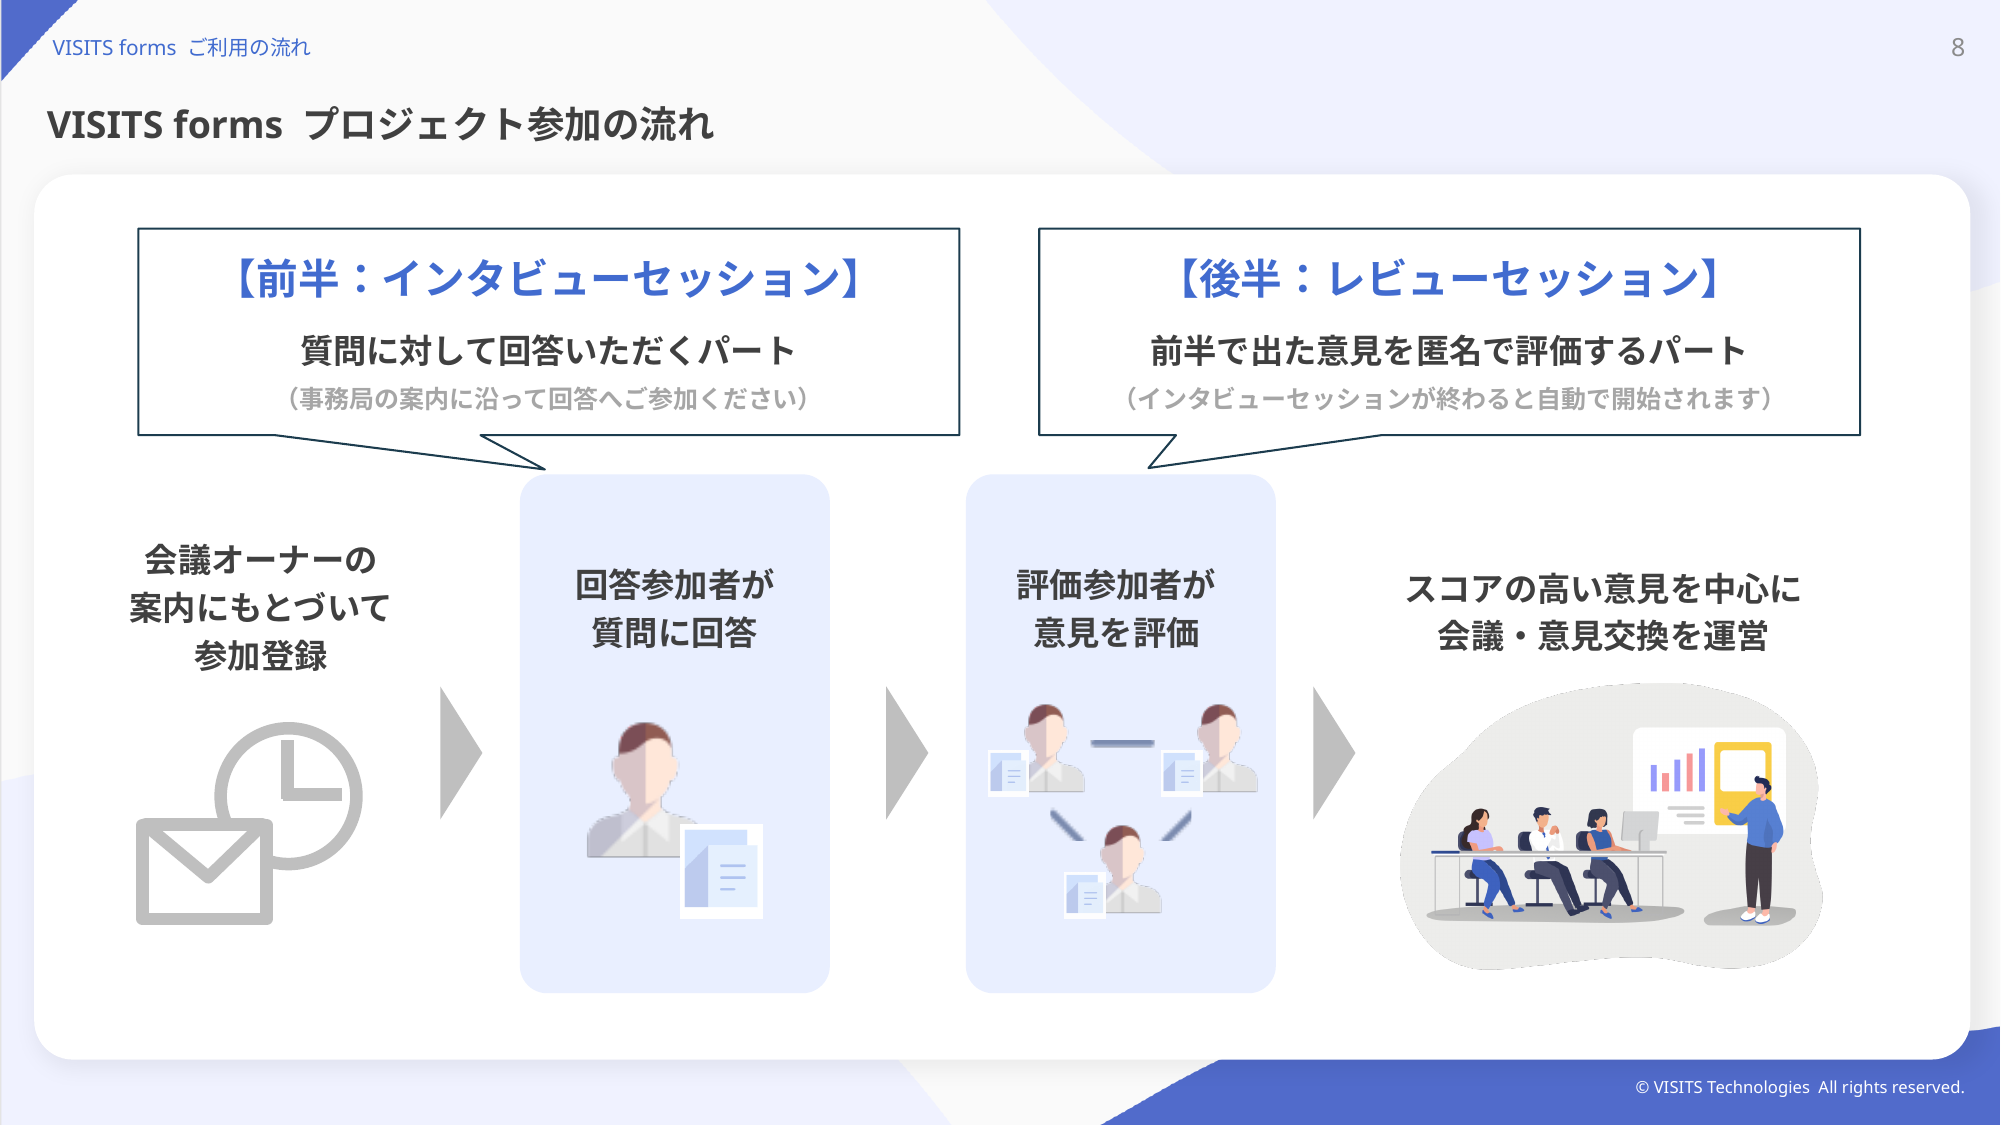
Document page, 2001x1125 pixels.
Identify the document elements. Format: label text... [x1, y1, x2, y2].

text_box [1037, 226, 1863, 471]
text_box 会議オーナーの 案内にもとづいて 参加登録 [46, 524, 476, 683]
footer © VISITS Technologies All rights reserved. [1305, 1057, 1981, 1118]
title VISITS forms プロジェクト参加の流れ [46, 106, 1772, 148]
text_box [1064, 823, 1172, 919]
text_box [142, 728, 357, 920]
text_box 評価参加者が 意見を評価 [1001, 548, 1232, 660]
picture [0, 0, 2000, 1125]
text_box スコアの高い意見を中心に 会議・意見交換を運営 [1389, 552, 1819, 663]
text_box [1161, 702, 1269, 797]
text_box [884, 684, 931, 822]
text_box [1311, 684, 1358, 822]
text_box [987, 702, 1095, 797]
text_box [438, 684, 485, 822]
text_box [963, 472, 1278, 996]
text_box [517, 472, 832, 996]
list VISITS forms ご利用の流れ [14, 22, 861, 75]
text_box 回答参加者が 質問に回答 [558, 548, 792, 660]
text_box [136, 226, 962, 472]
